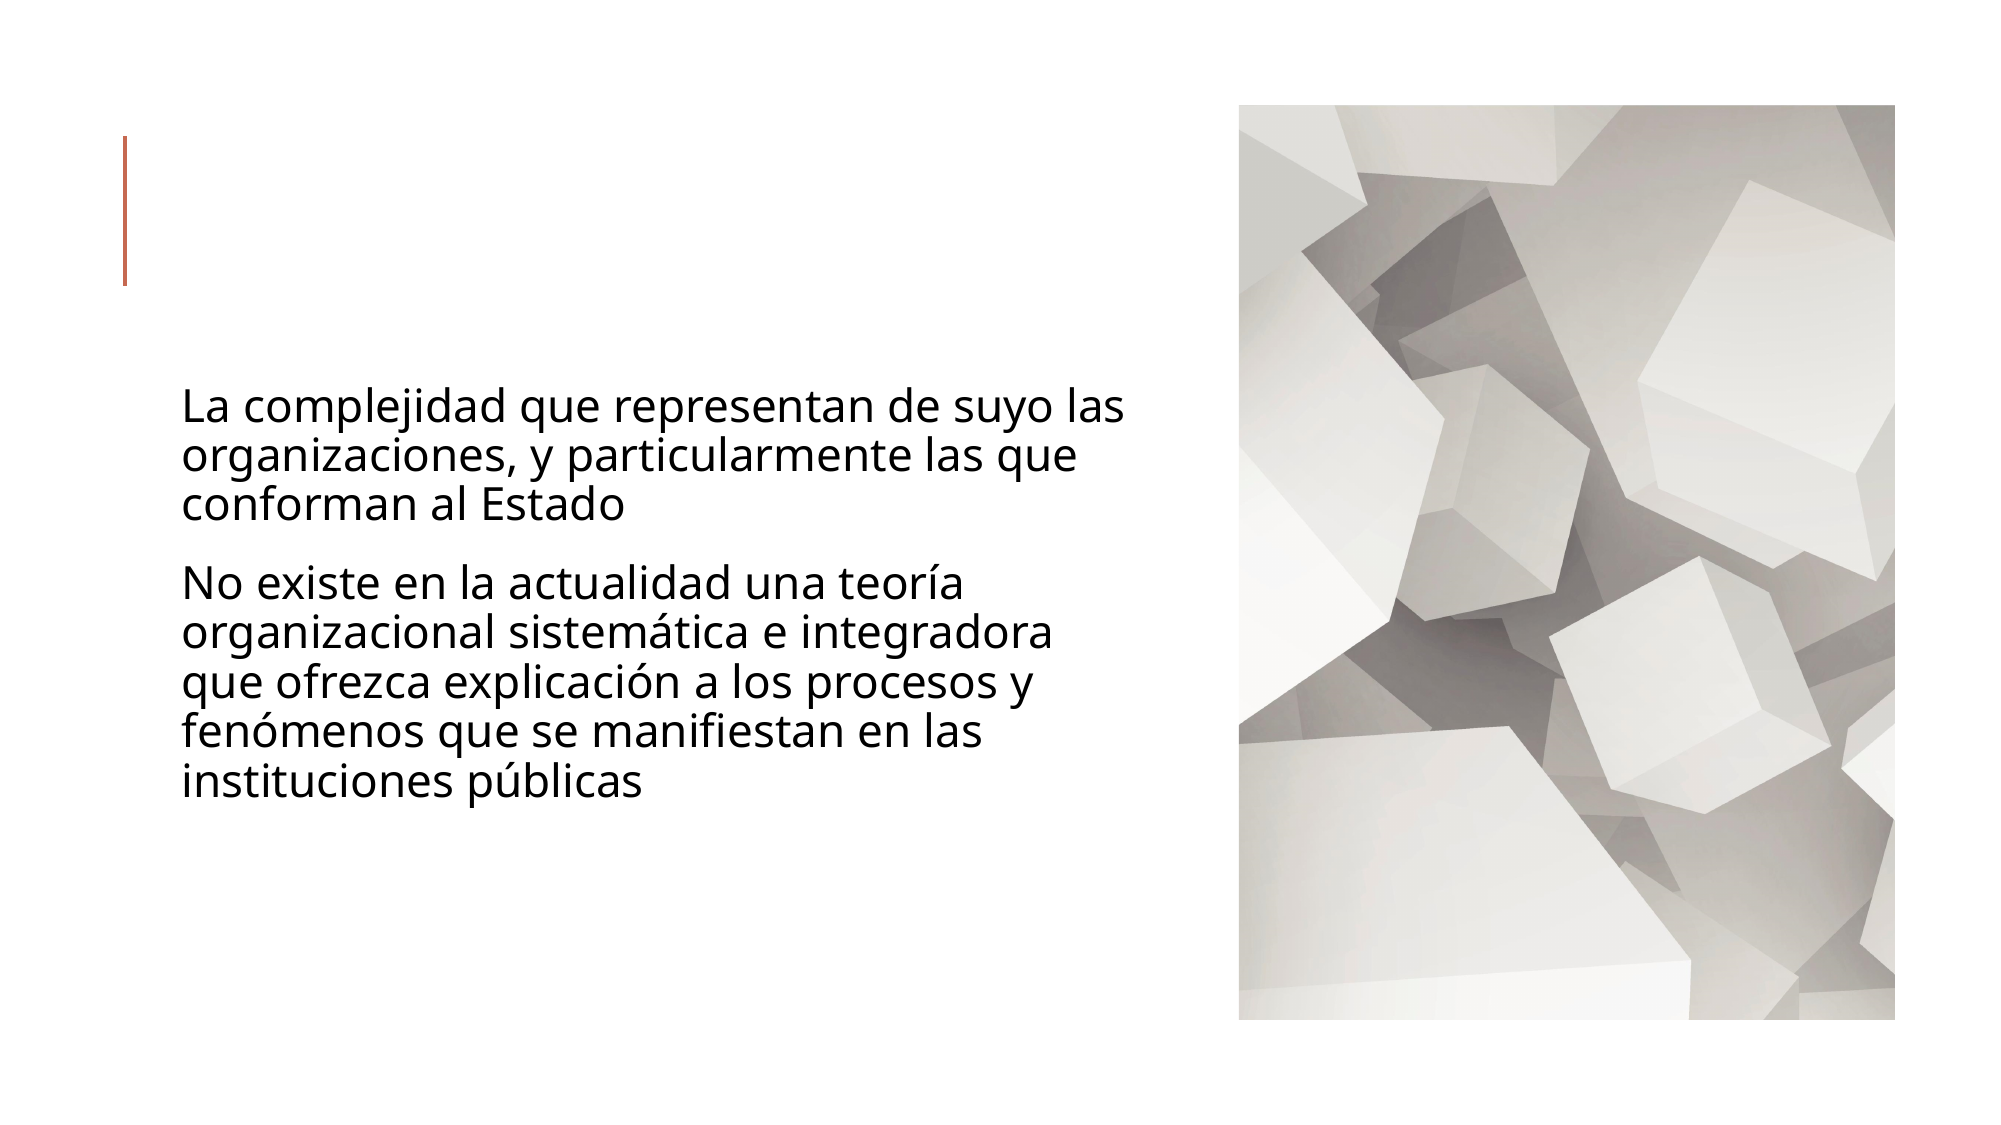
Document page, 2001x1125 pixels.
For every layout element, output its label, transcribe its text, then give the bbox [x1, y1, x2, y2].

list La complejidad que representan de suyo las organizaciones, y particularmente las que conforman al Estado No existe en la actualidad una teoría organizacional sistemática e integradora que ofrezca explicación a los procesos y fenómenos que se manifiestan en las instituciones públicas [168, 375, 1137, 1020]
picture [1238, 104, 1896, 1021]
